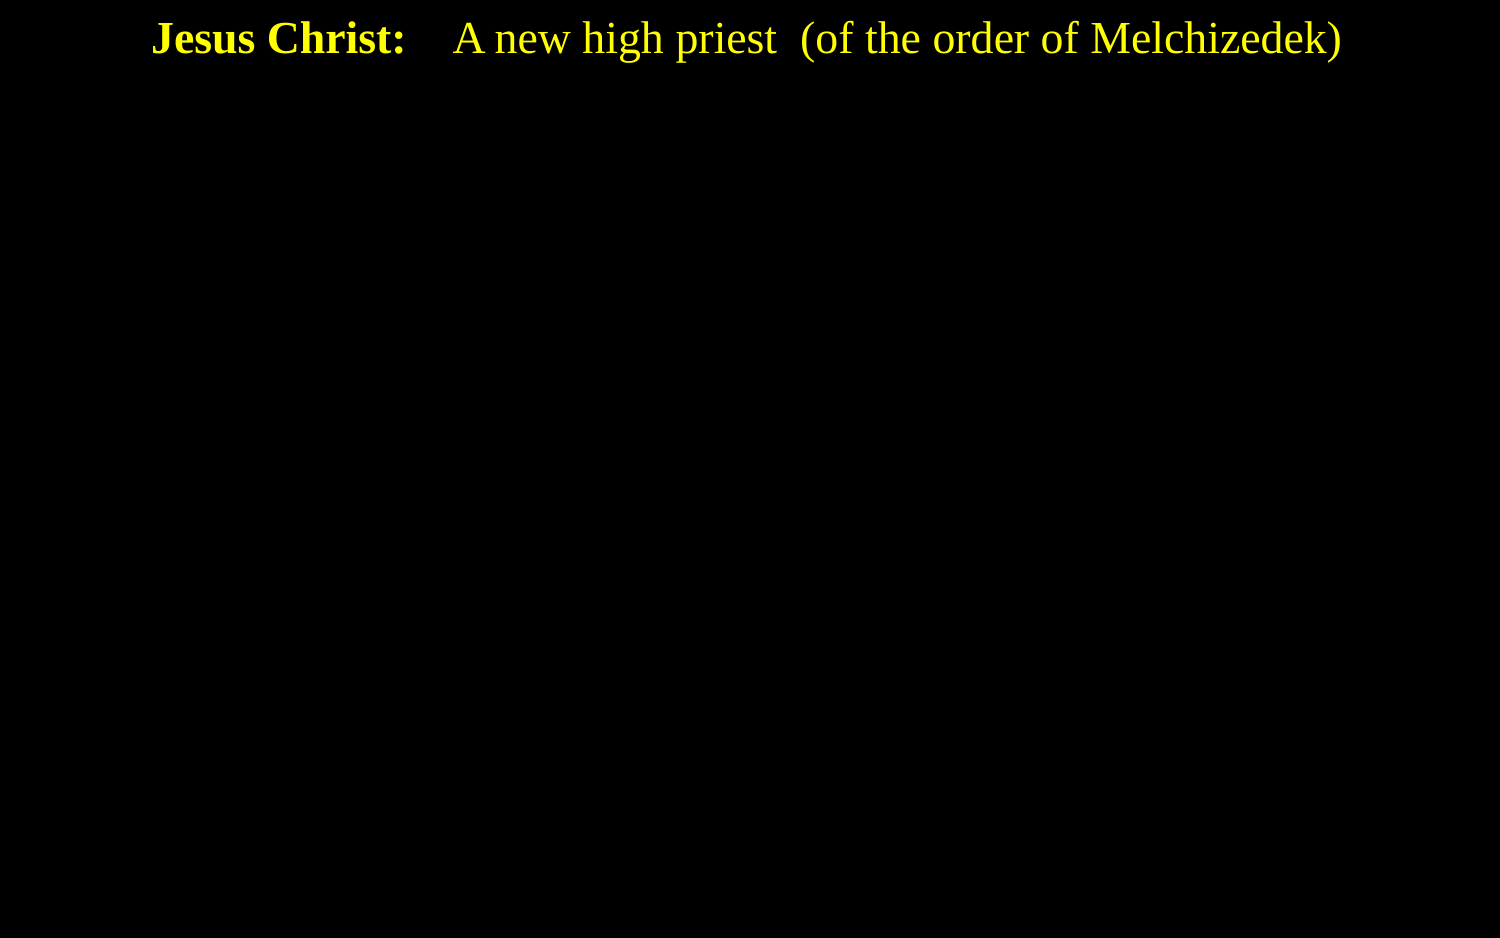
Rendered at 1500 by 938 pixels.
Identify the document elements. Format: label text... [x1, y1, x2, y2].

text_box Jesus Christ: A new high priest (of the order of Melchizedek) [0, 0, 1495, 70]
